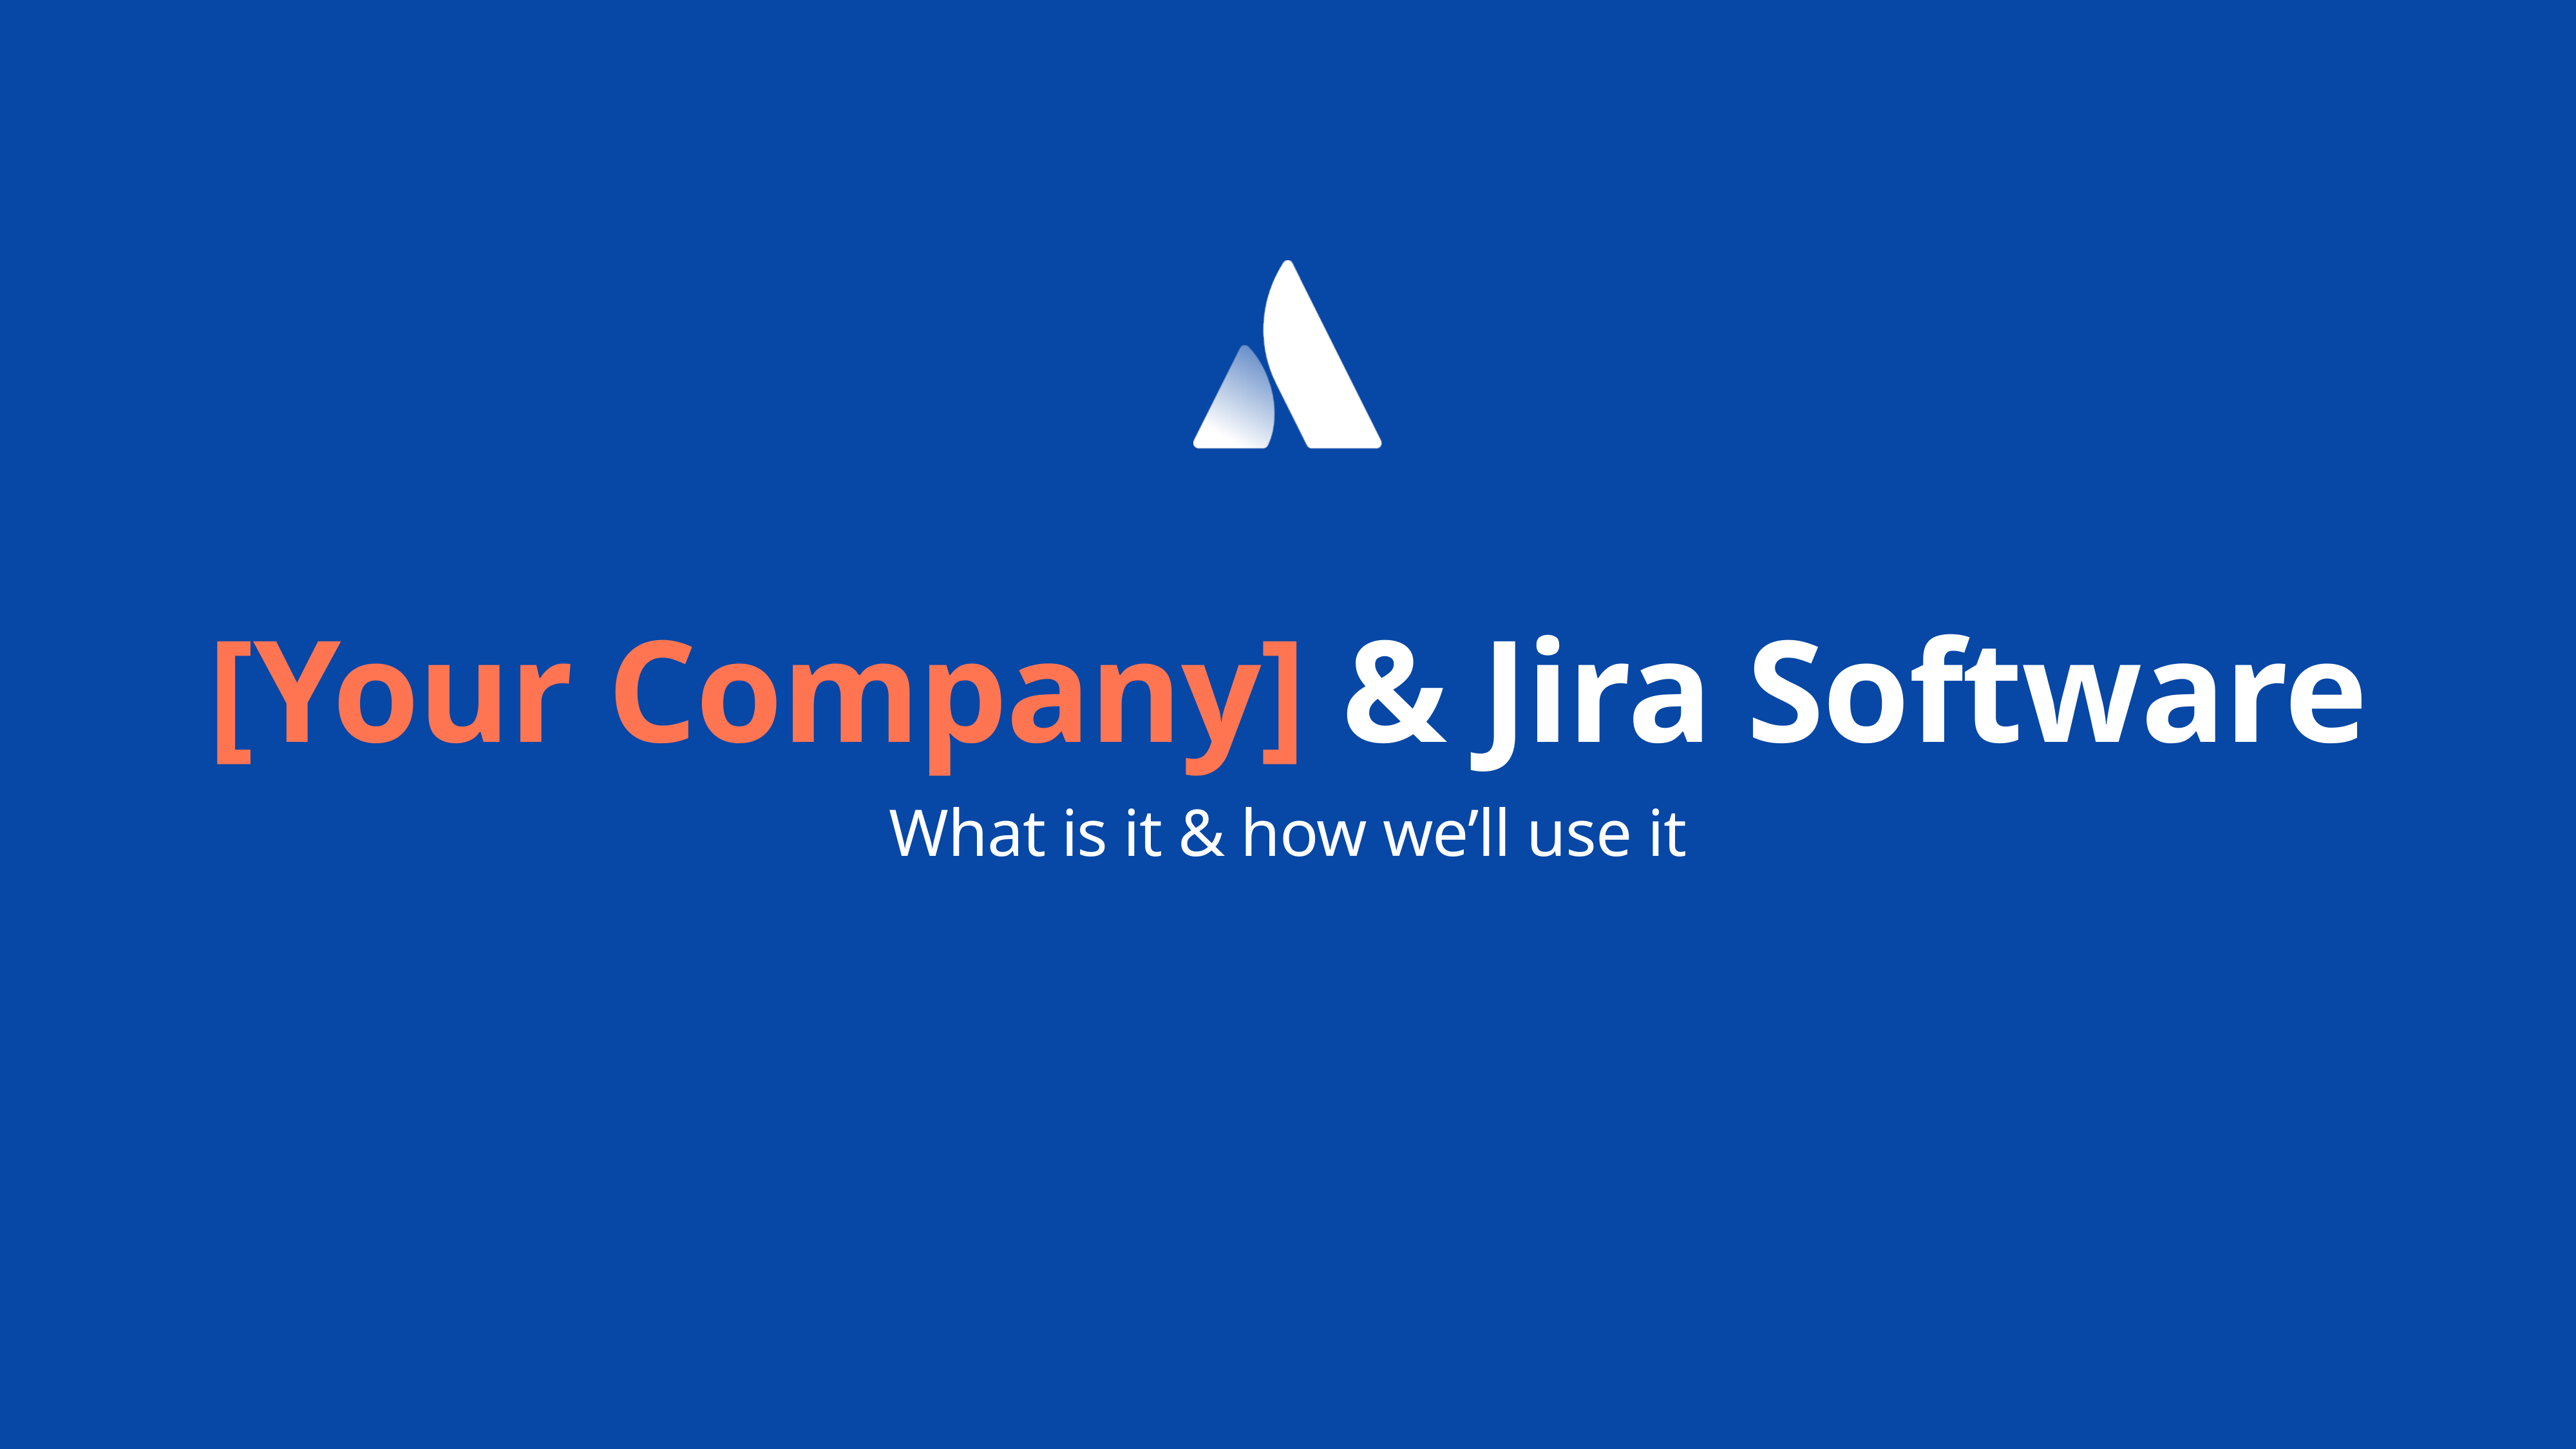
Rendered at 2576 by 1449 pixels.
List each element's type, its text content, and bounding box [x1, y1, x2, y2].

text_box [Your Company] & Jira Software [187, 596, 2389, 776]
picture [1193, 260, 1383, 450]
text_box What is it & how we’ll use it [187, 786, 2389, 875]
